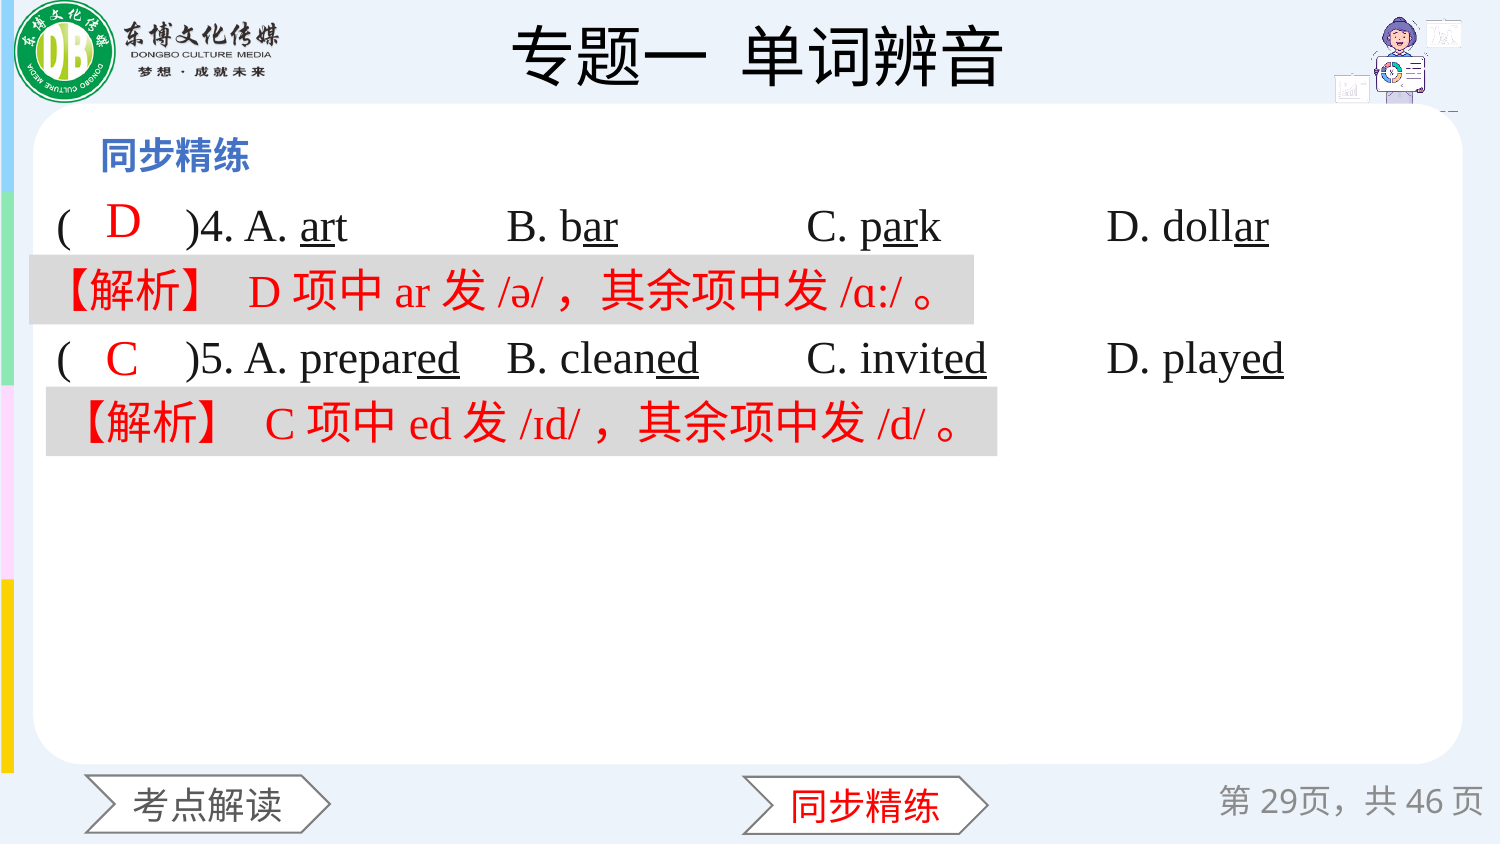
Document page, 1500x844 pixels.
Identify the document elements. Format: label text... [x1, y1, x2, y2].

picture [1312, 0, 1487, 131]
slide_number 第页，共46页 [1195, 780, 1500, 826]
text_box 【解析】 C项中ed发/ɪd/，其余项中发/d/。 [45, 386, 998, 457]
text_box C [90, 318, 154, 393]
text_box 【解析】 D项中ar发/ə/，其余项中发/ɑ:/。 [29, 254, 974, 325]
picture [14, 0, 280, 103]
text_box D [90, 180, 157, 255]
text_box ( )4. A. art B. bar C. park D. dollar ( )5. A. prepared B. cleaned C. invited D. played [41, 177, 1459, 759]
